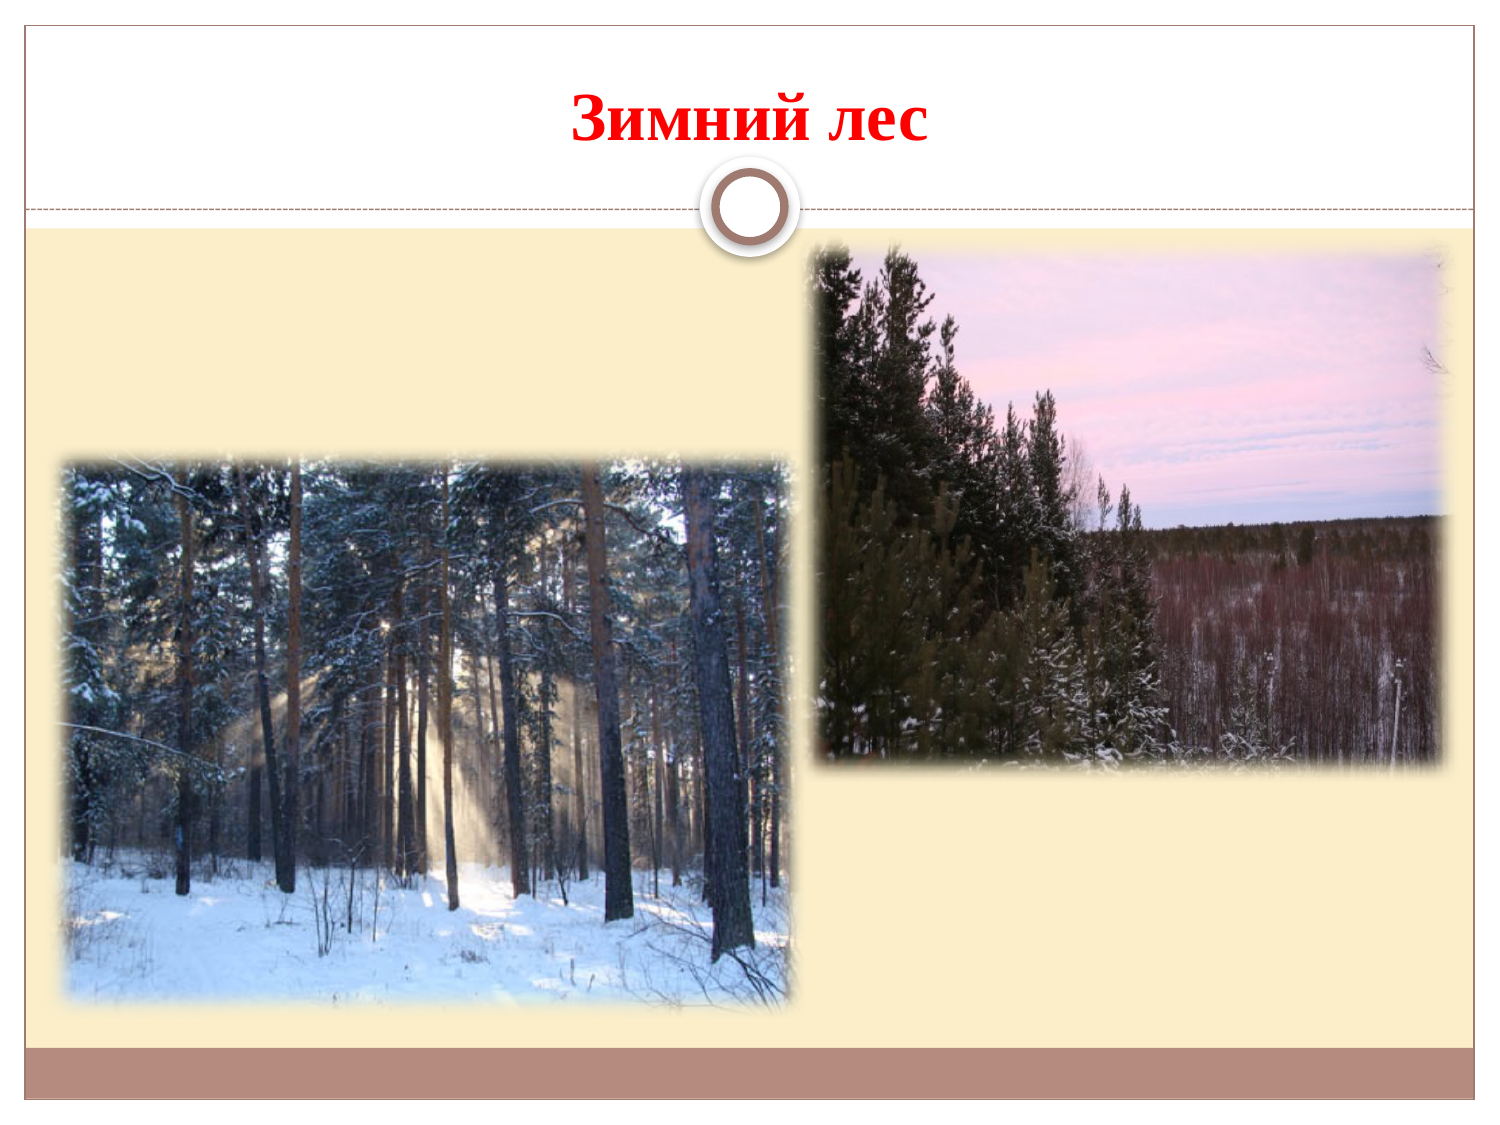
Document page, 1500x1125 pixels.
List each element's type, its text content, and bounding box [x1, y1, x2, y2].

title Зимний лес [49, 37, 1450, 162]
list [796, 234, 1460, 783]
picture [46, 445, 805, 1020]
